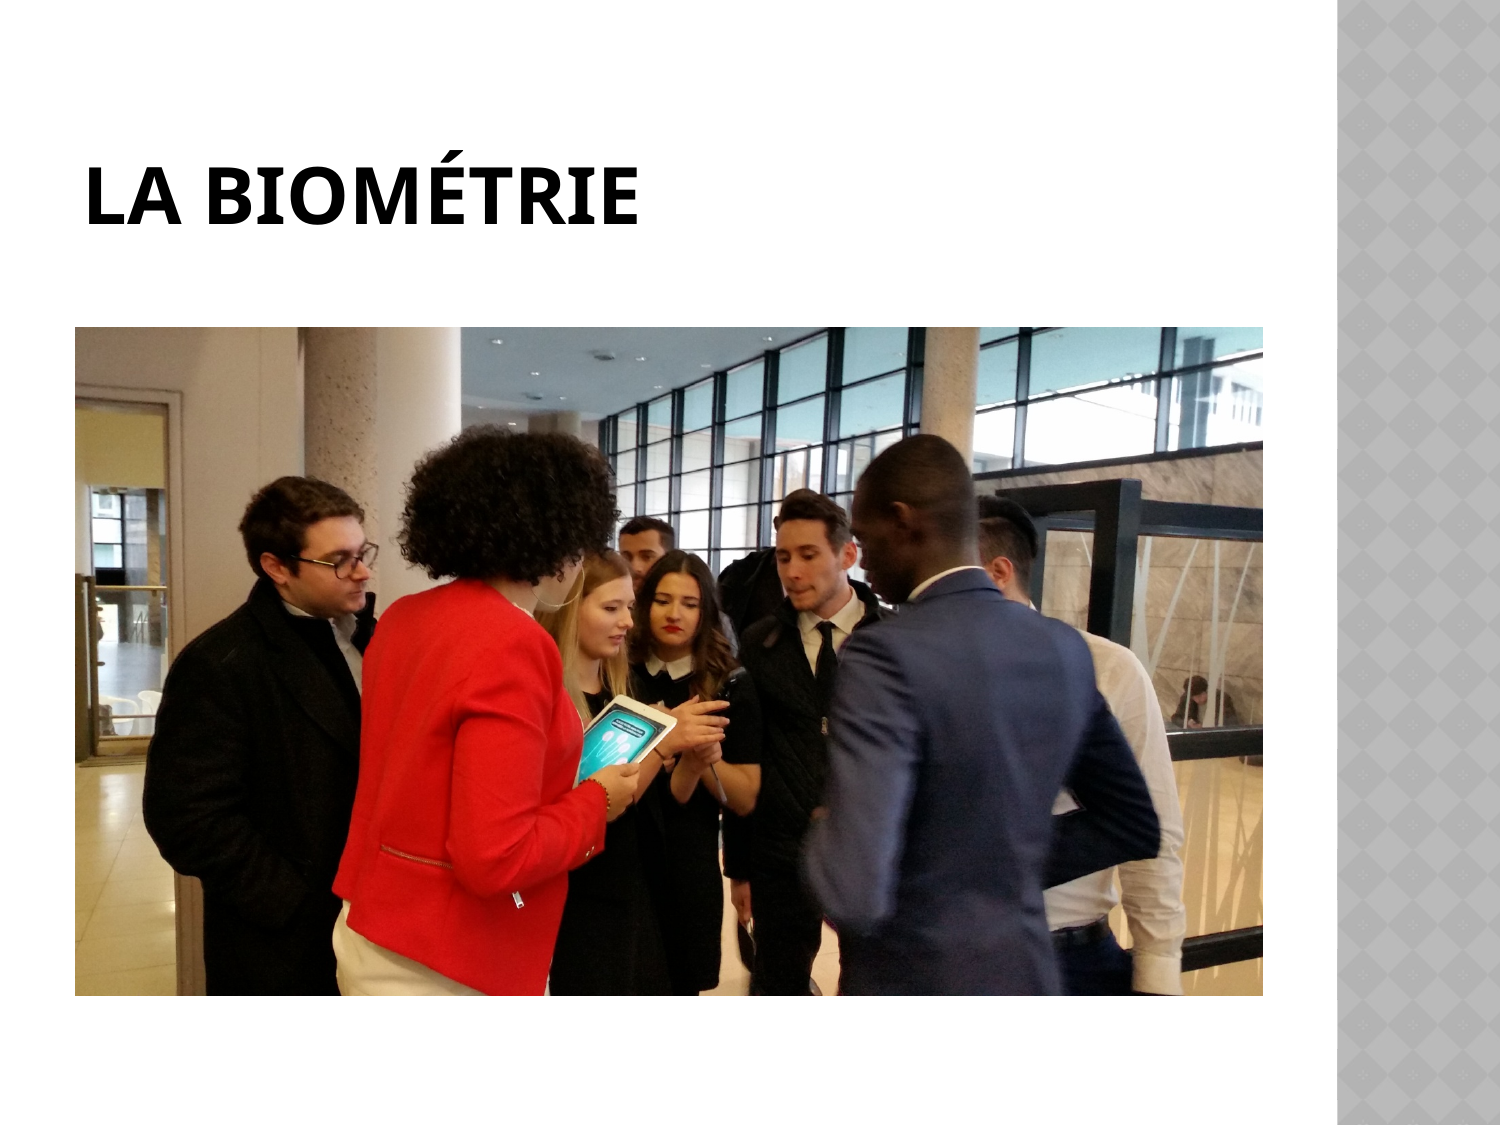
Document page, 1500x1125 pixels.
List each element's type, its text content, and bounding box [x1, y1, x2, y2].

title La biométrie [75, 52, 1263, 240]
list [74, 327, 1263, 996]
